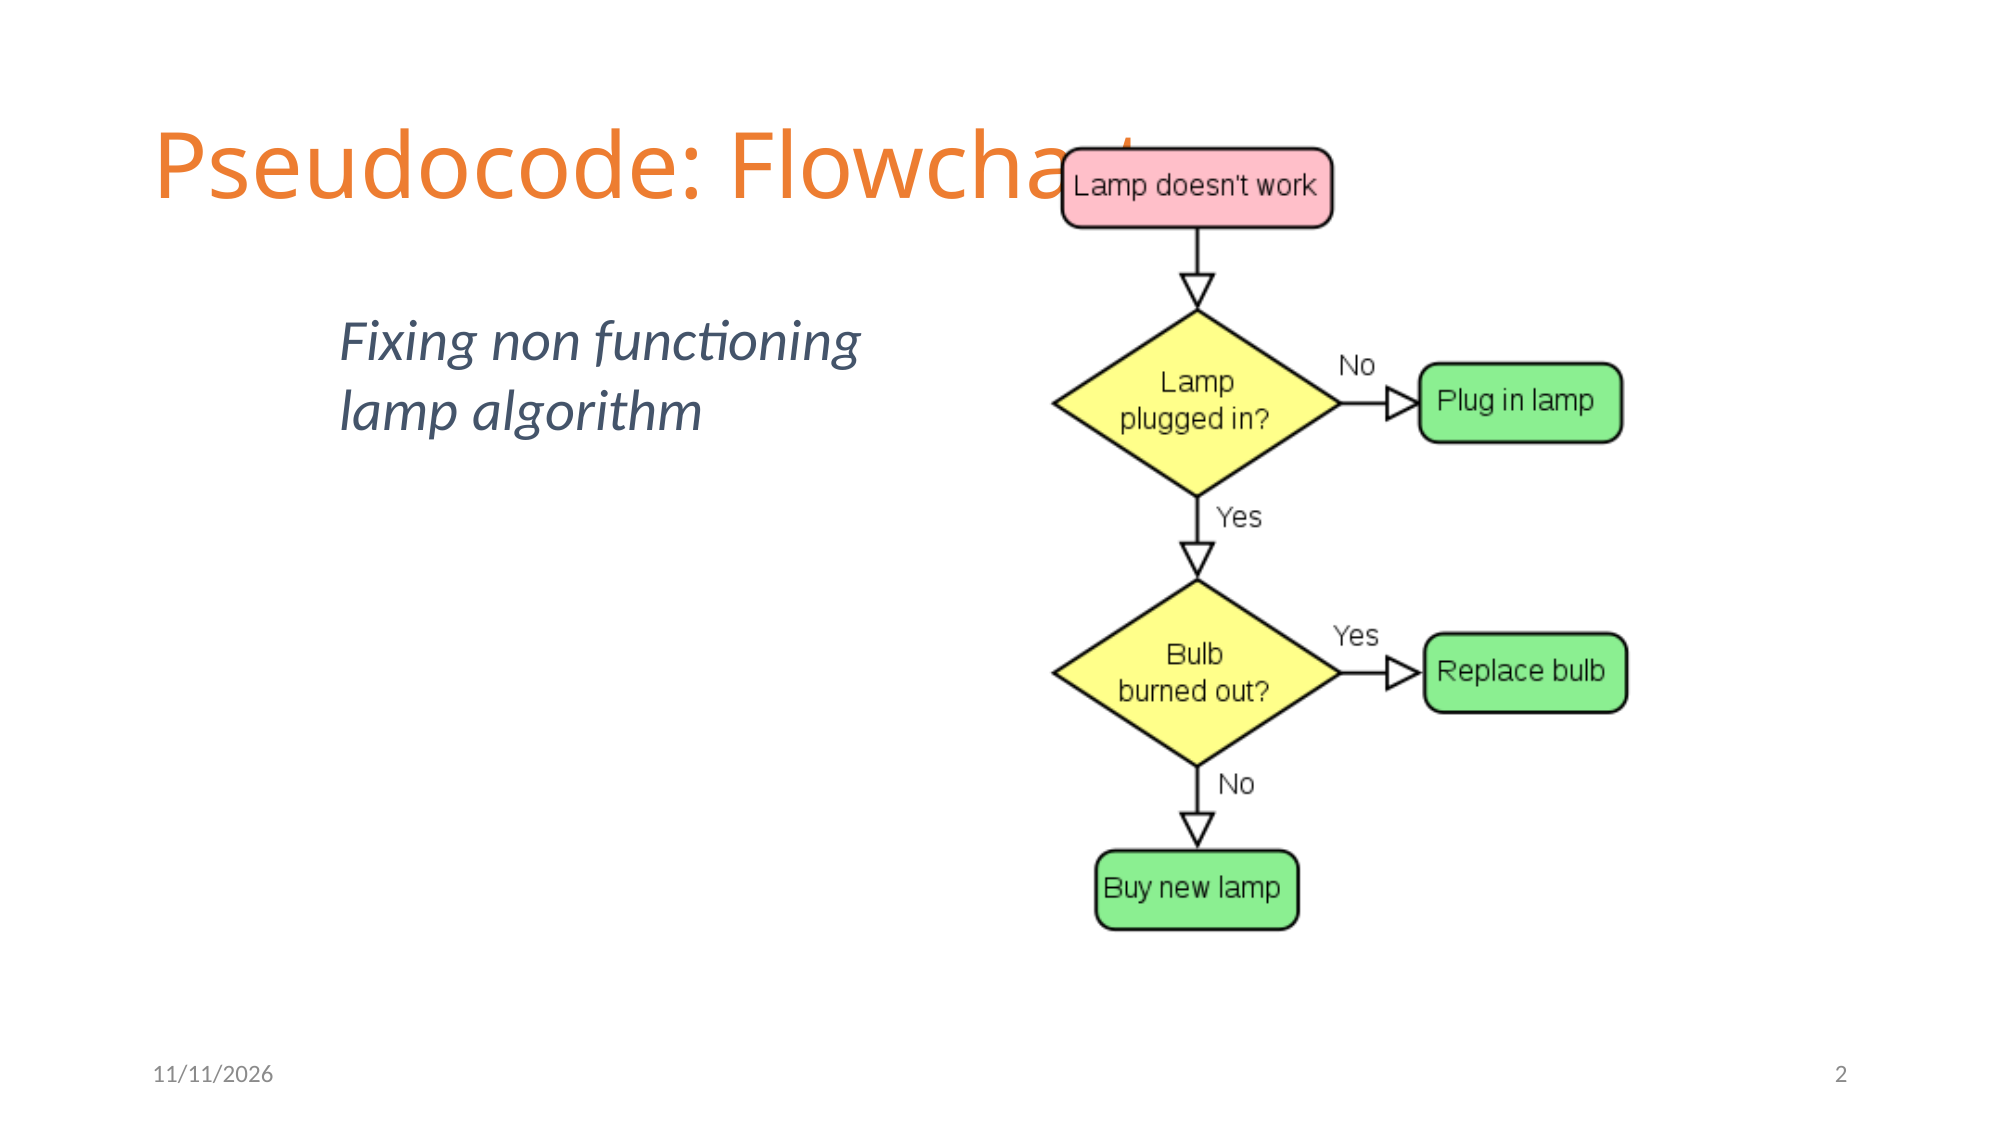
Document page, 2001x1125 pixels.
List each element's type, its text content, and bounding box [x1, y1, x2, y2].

slide_number 2 [1412, 1042, 1863, 1103]
title Pseudocode: Flowchart [137, 59, 1863, 278]
text_box Fixing non functioning lamp algorithm [324, 224, 950, 450]
picture [1037, 131, 1638, 950]
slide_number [137, 1042, 588, 1103]
